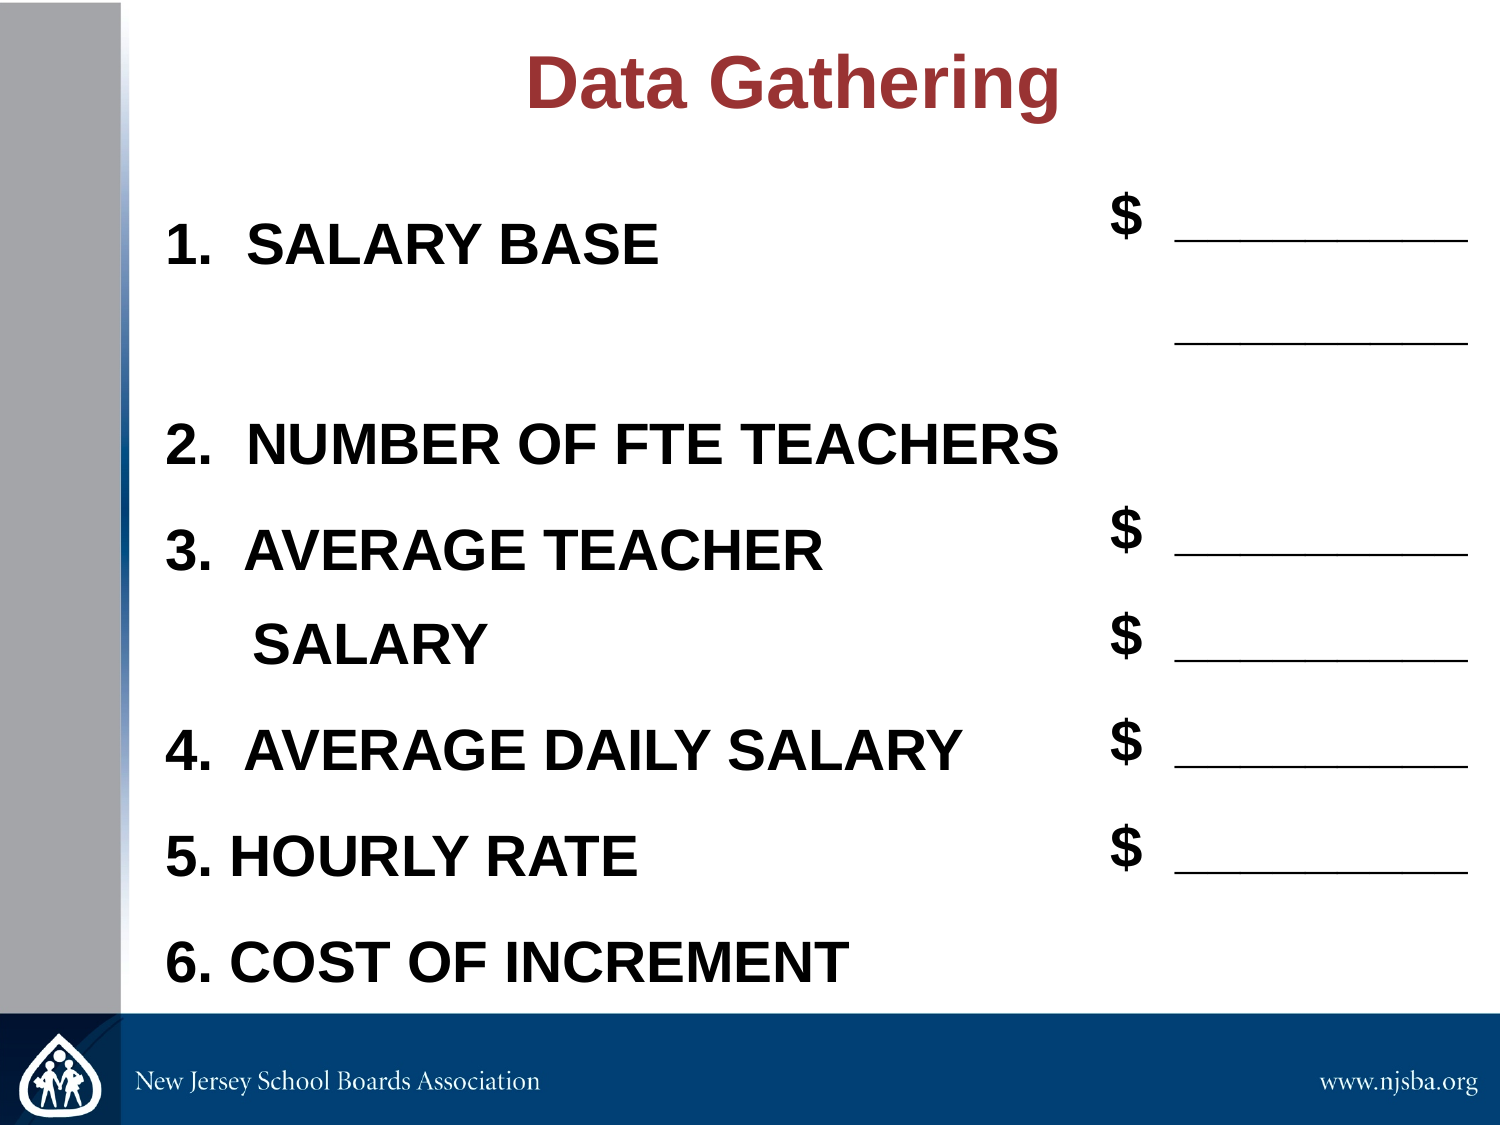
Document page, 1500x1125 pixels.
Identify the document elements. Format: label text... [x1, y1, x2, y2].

table_header 1. SALARY BASE 2. NUMBER OF FTE TEACHERS 3. AVERAGE TEACHER SALARY 4. AVERAGE DAILY SALARY HOURLY RATE COST OF INCREMENT [150, 175, 1078, 1108]
title Data Gathering [162, 24, 1425, 132]
picture [0, 1, 1500, 1125]
table_header $ _________ _________ $ _________ $ _________ $ _________ $ _________ [1078, 175, 1500, 1108]
